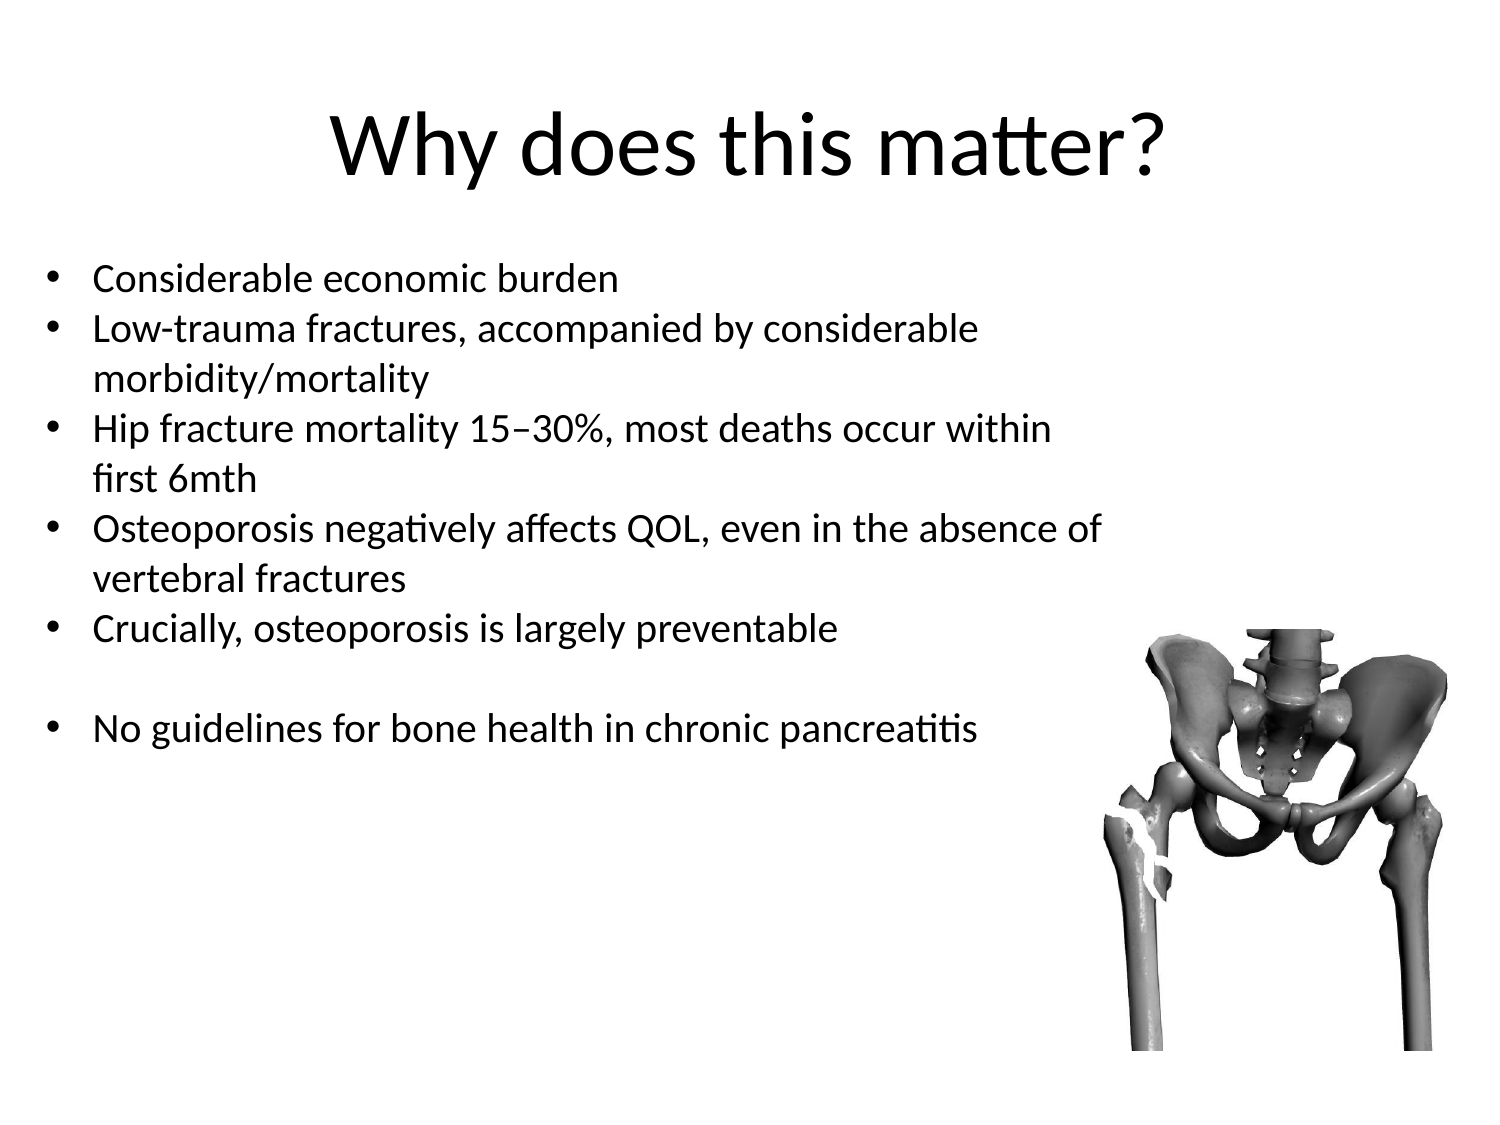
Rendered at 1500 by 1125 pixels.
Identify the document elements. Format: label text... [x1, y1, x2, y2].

title Why does this matter? [75, 45, 1425, 233]
text_box Considerable economic burden Low-trauma fractures, accompanied by considerable morbidity/mortality Hip fracture mortality 15–30%, most deaths occur within first 6mth Osteoporosis negatively affects QOL, even in the absence of vertebral fractures Crucially, osteoporosis is largely preventable No guidelines for bone health in chronic pancreatitis [31, 243, 1142, 819]
picture [836, 629, 1450, 1051]
